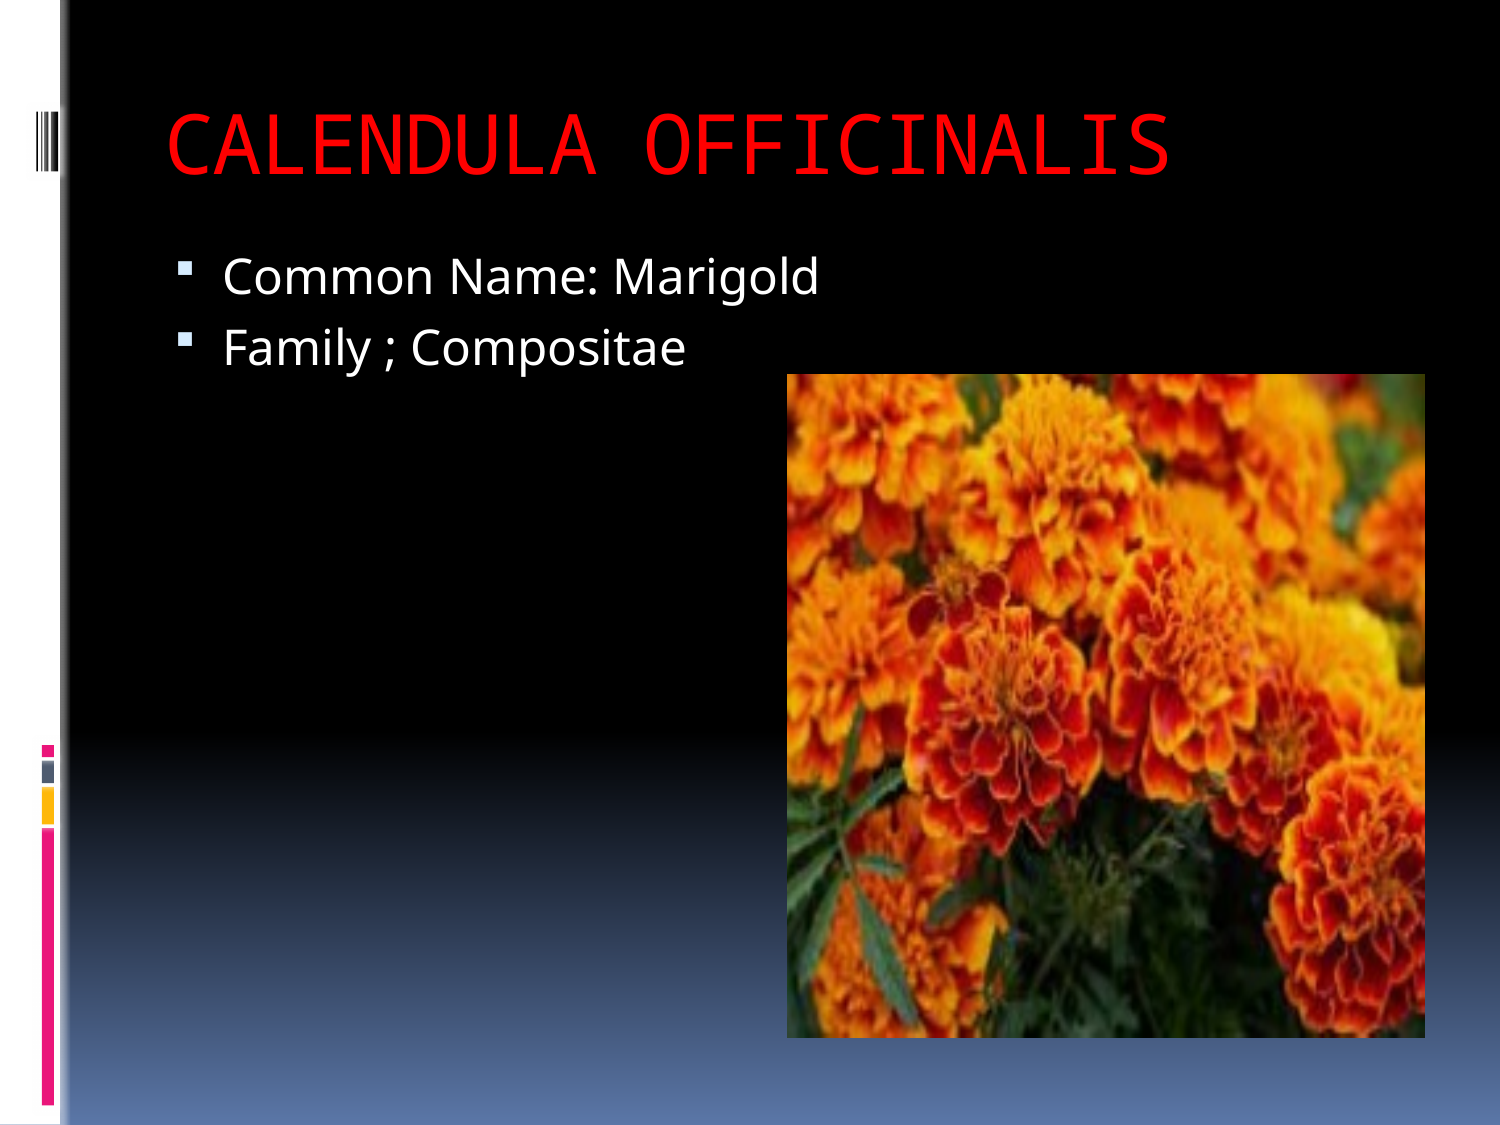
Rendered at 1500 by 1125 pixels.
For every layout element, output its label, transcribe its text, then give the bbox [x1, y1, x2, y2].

title CALENDULA OFFICINALIS [150, 83, 1425, 234]
picture [787, 374, 1426, 1038]
list Common Name: Marigold Family ; Compositae [150, 237, 1425, 525]
